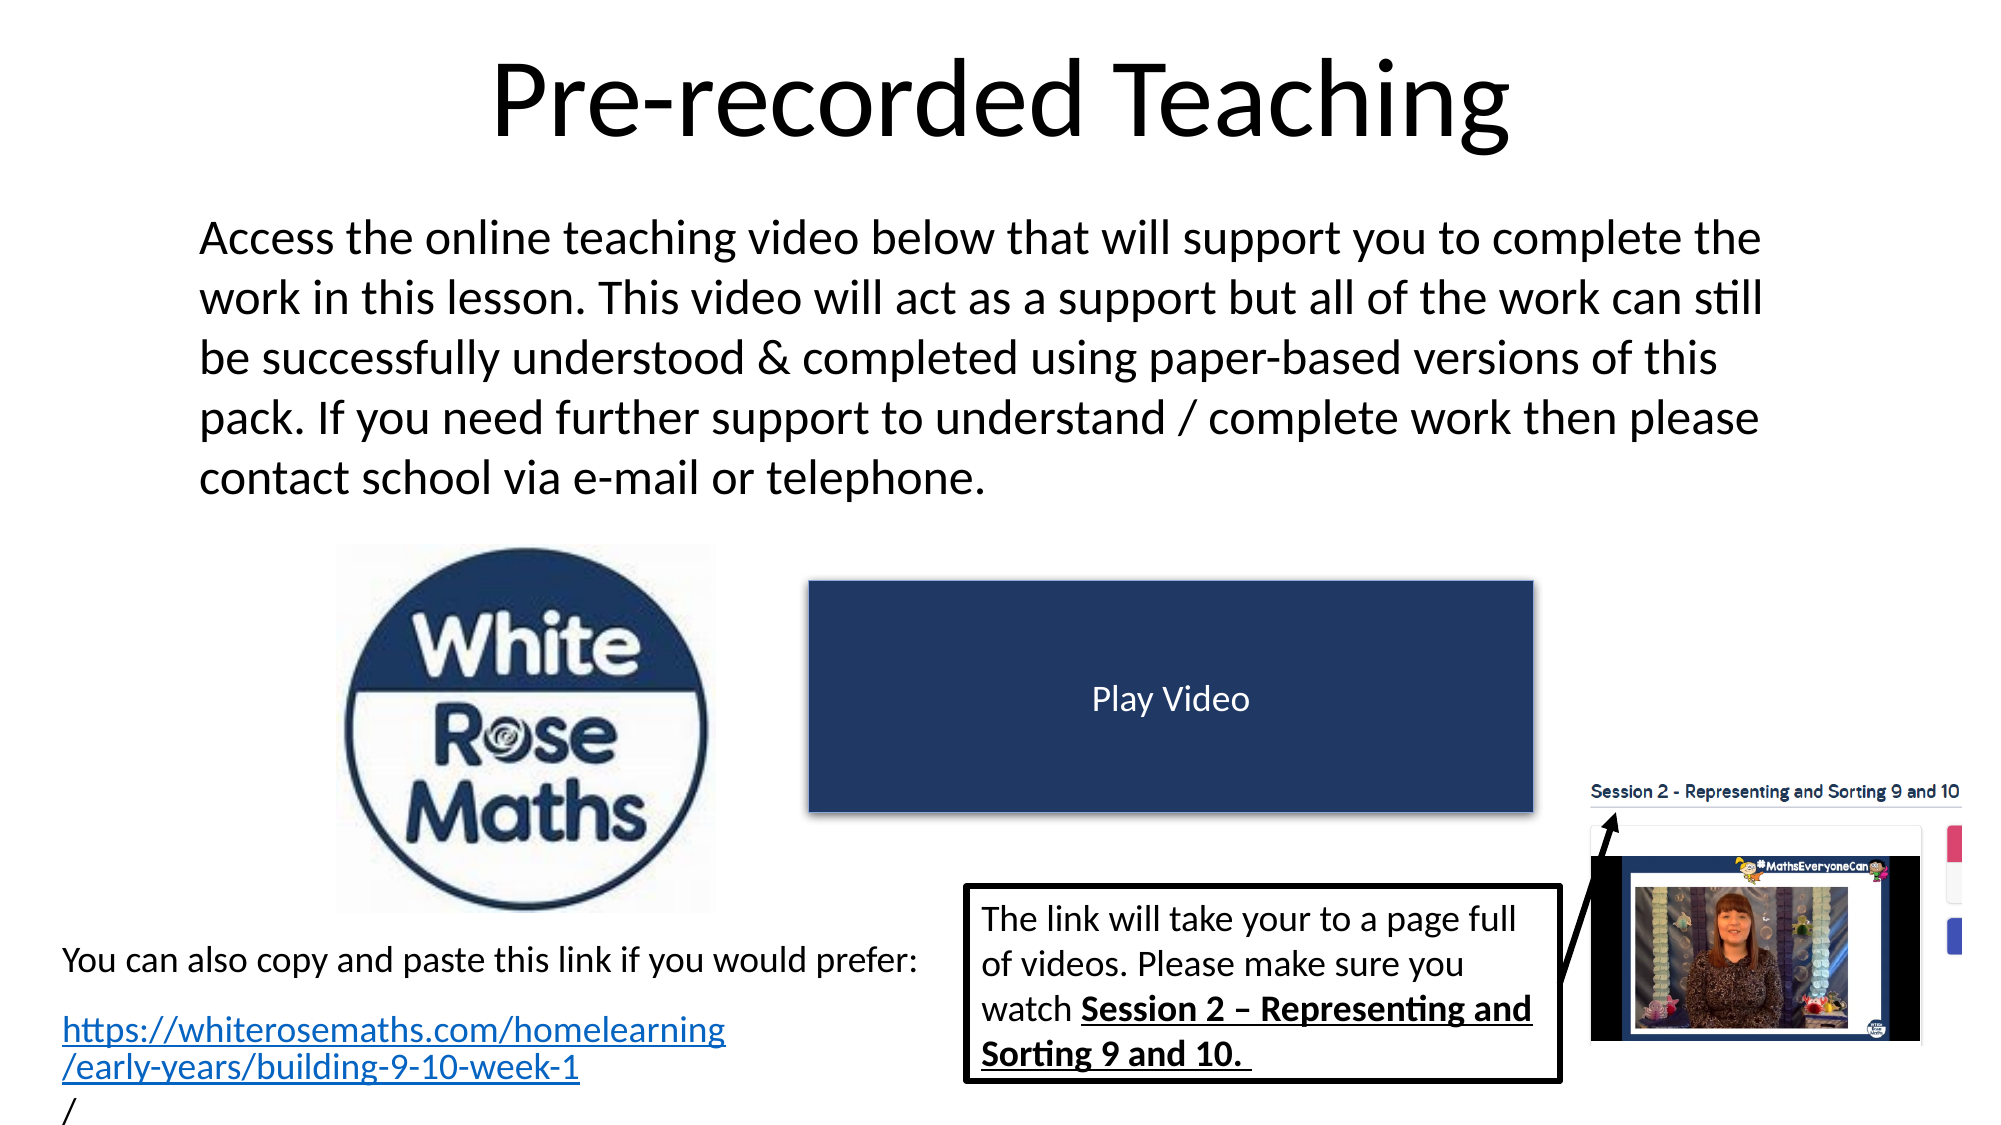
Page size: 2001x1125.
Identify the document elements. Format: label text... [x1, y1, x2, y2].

text_box You can also copy and paste this link if you would prefer: [47, 928, 950, 988]
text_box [1559, 812, 1616, 962]
text_box The link will take your to a page full of videos. Please make sure you watch Session 2 – Representing and Sorting 9 and 10. [966, 886, 1560, 1081]
picture [1587, 780, 1962, 1046]
text_box Play Video [808, 580, 1534, 813]
text_box https://whiterosemaths.com/homelearning/early-years/building-9-10-week-1/ [47, 997, 750, 1125]
picture [336, 544, 716, 913]
text_box Pre-recorded Teaching [475, 16, 1528, 167]
text_box Access the online teaching video below that will support you to complete the work in this lesson. This video will act as a support but all of the work can still be successfully understood & completed using paper-based versions of this pack. If you need further support to understand / complete work then please contact school via e-mail or telephone. [184, 197, 1818, 512]
